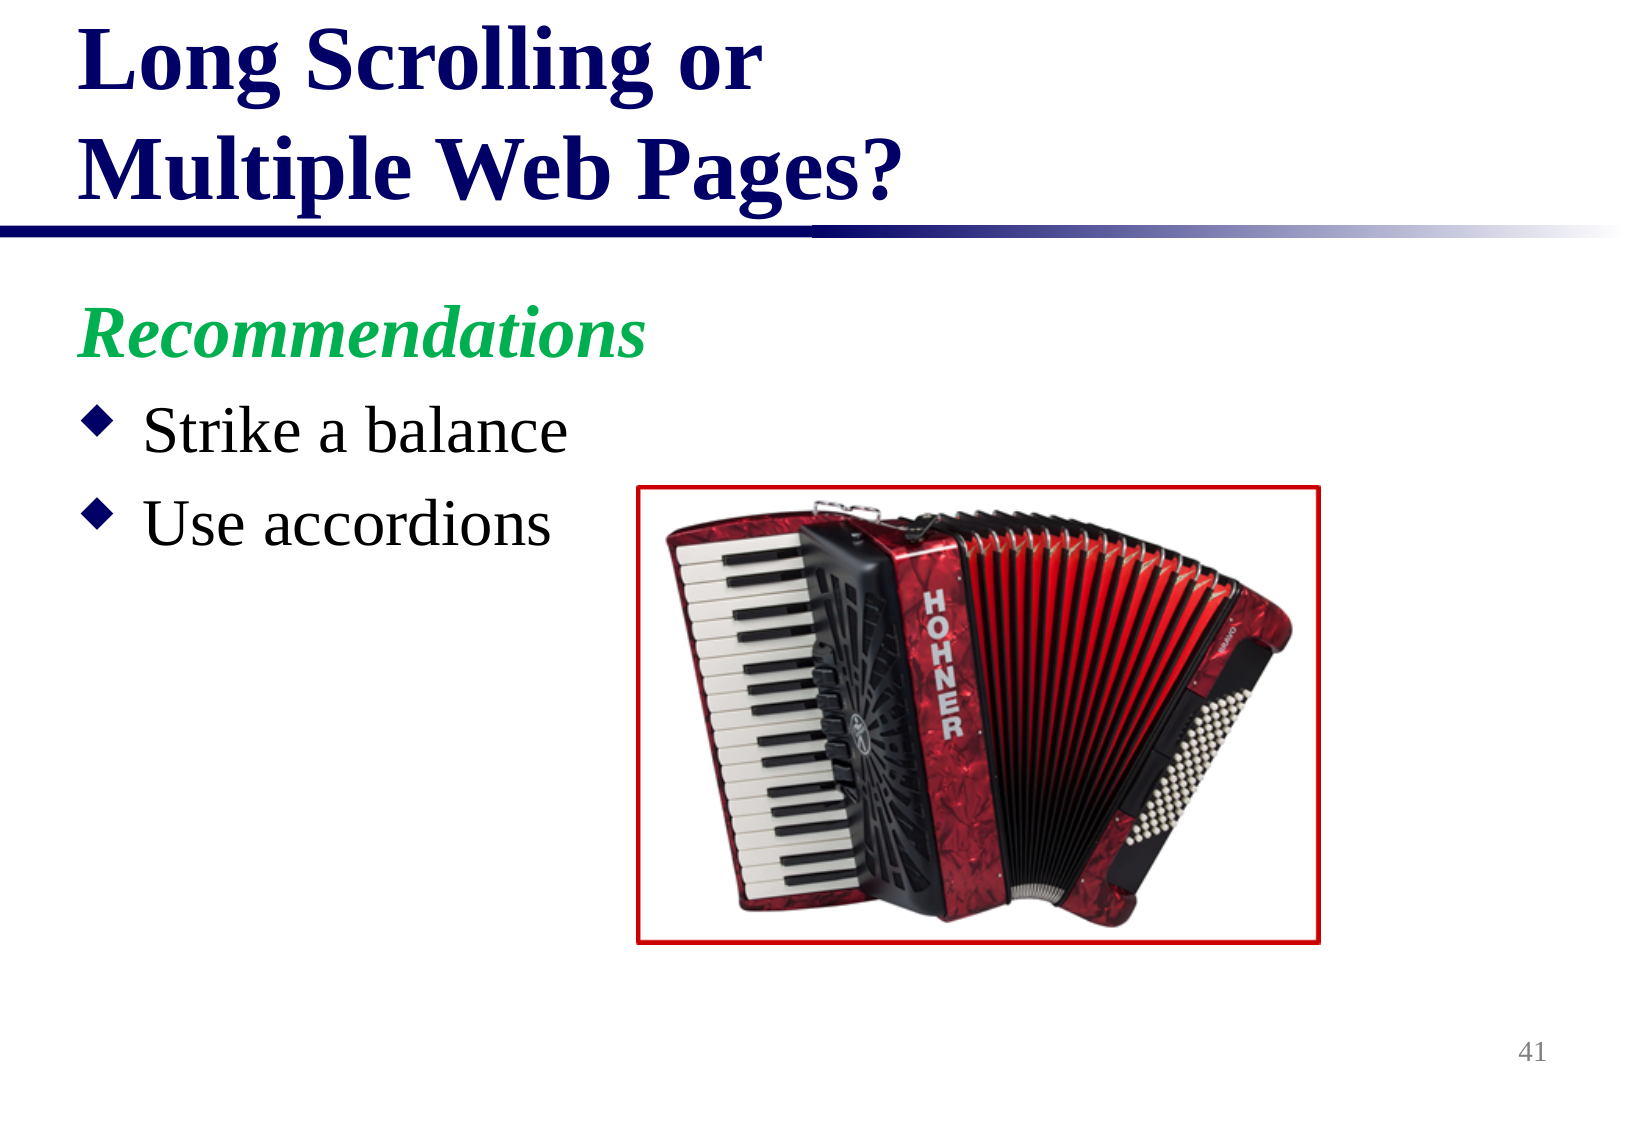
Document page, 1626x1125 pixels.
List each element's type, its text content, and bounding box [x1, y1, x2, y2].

picture [635, 485, 1321, 946]
title Long Scrolling or Multiple Web Pages? [62, 43, 1563, 225]
slide_number 41 [1224, 1012, 1563, 1088]
list Recommendations Strike a balance Use accordions [62, 275, 1563, 600]
